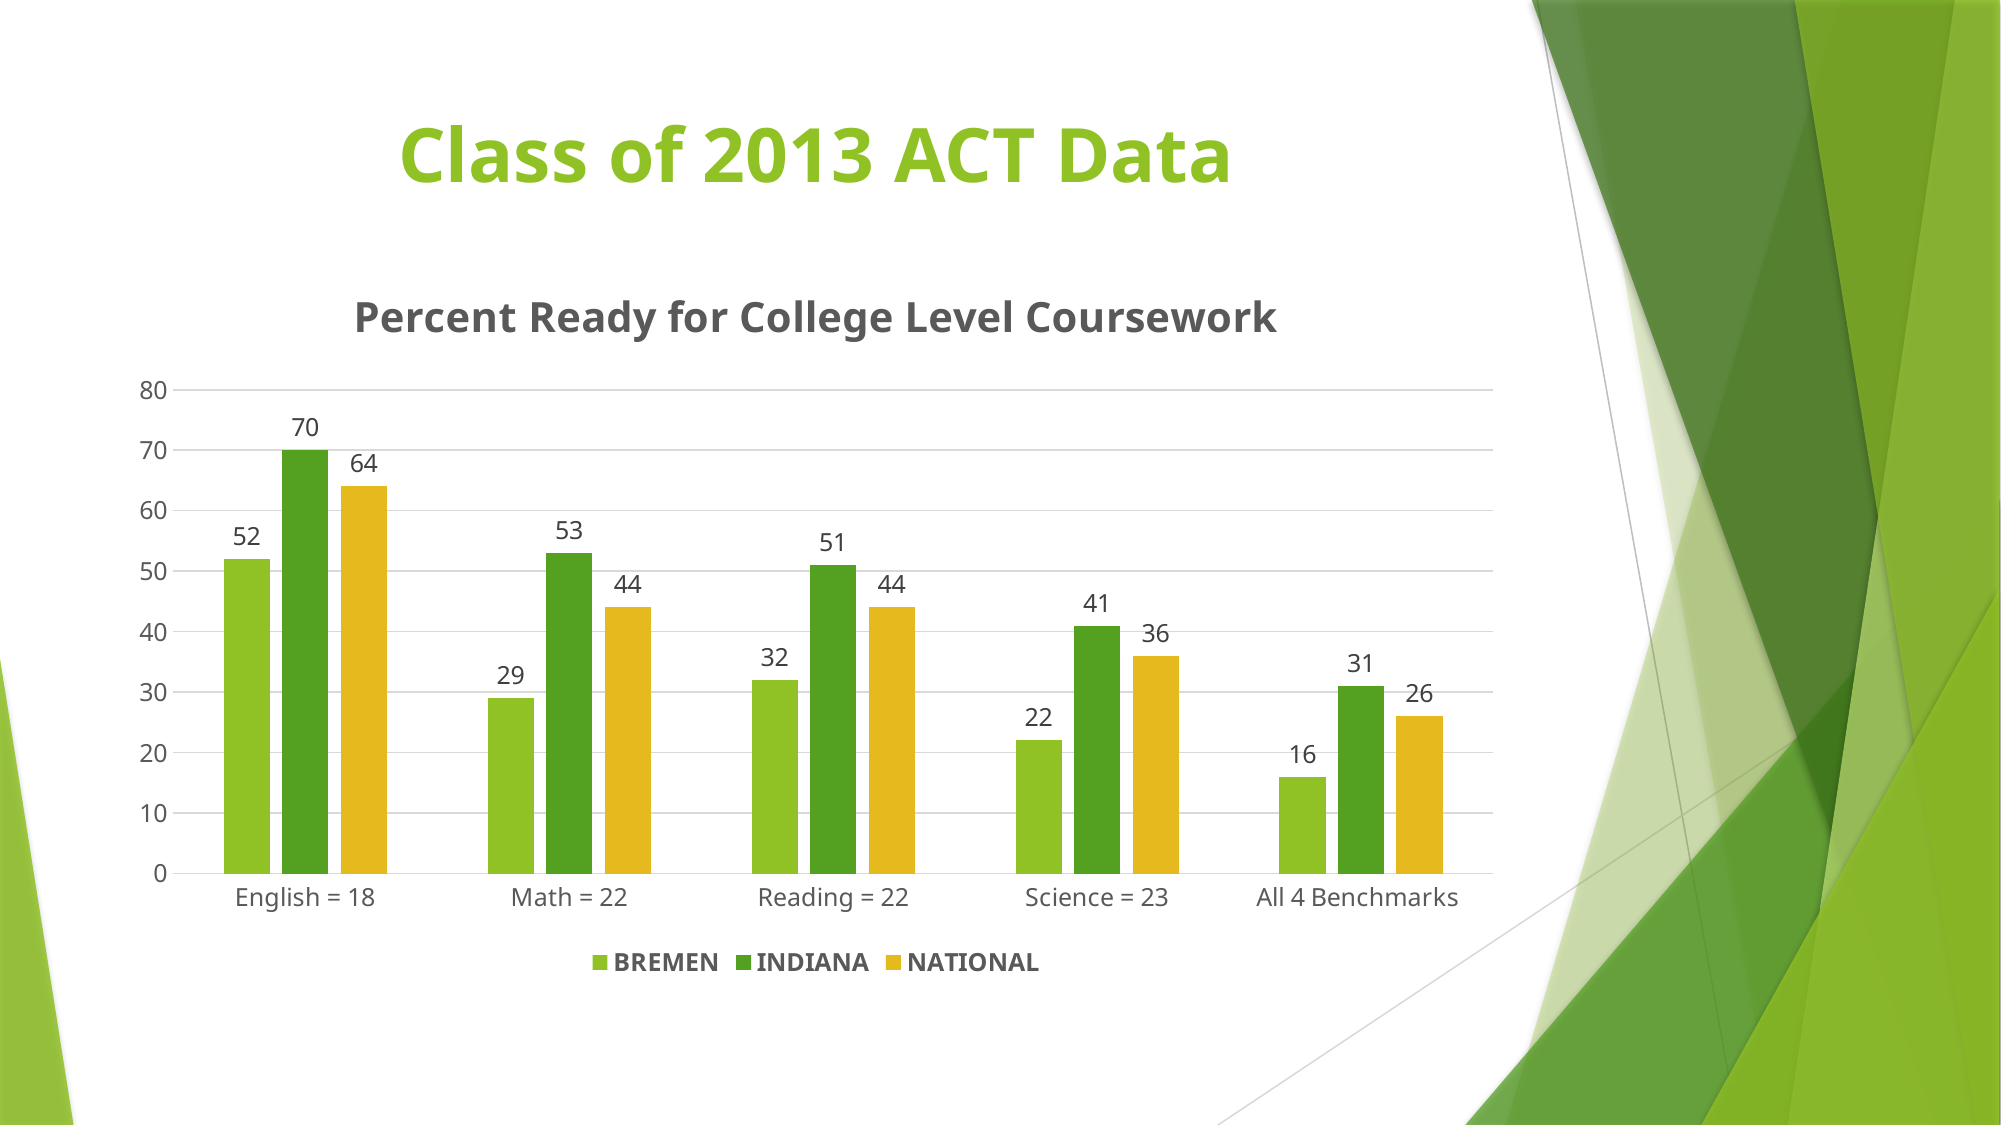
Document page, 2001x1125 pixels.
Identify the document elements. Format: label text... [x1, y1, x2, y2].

chart [110, 251, 1522, 987]
title Class of 2013 ACT Data [111, 99, 1522, 251]
